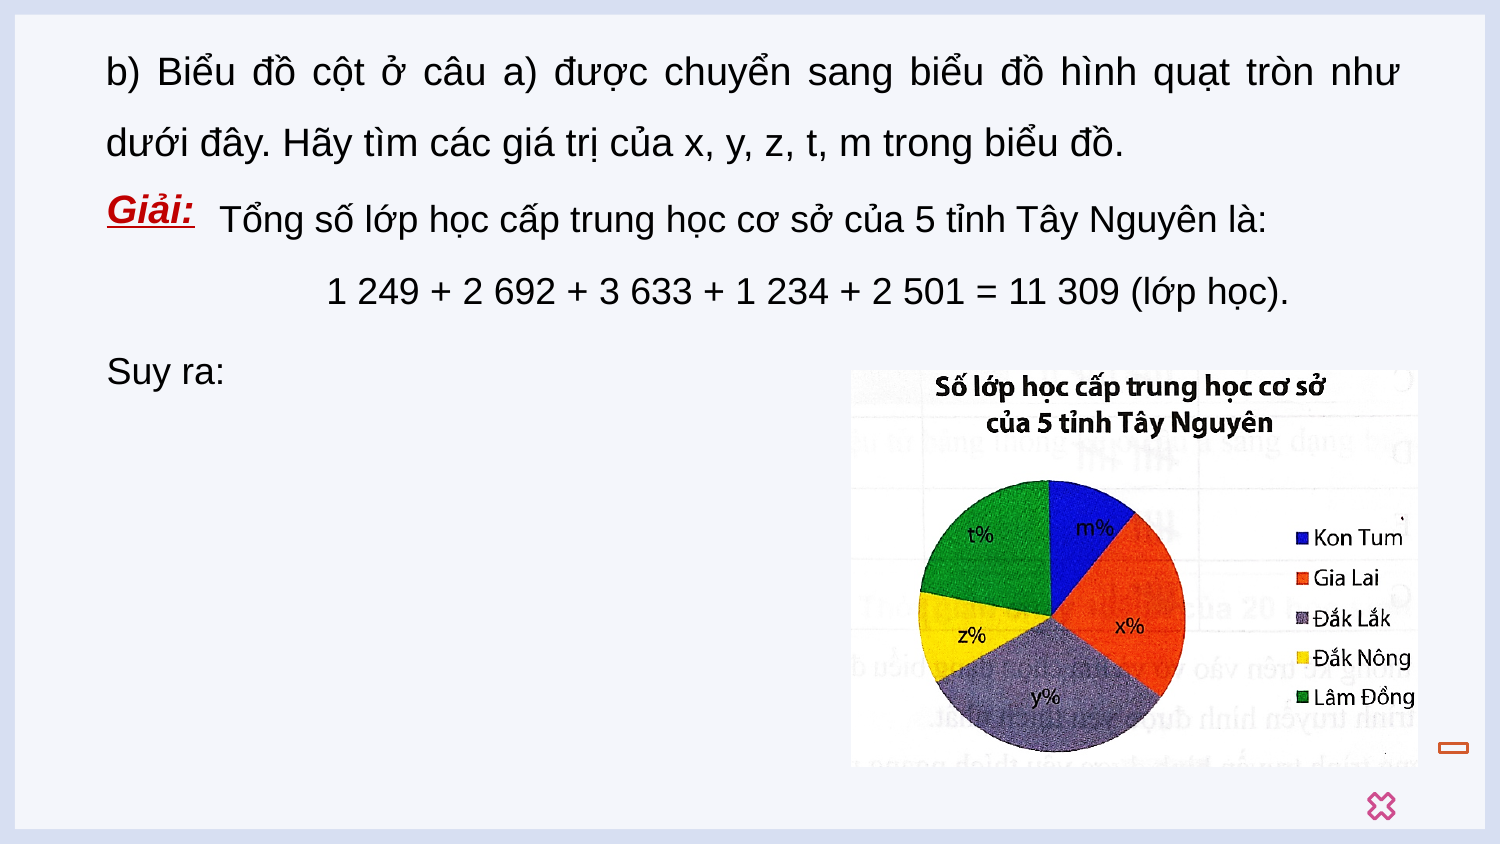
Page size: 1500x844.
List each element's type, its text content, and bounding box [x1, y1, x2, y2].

text_box b) Biểu đồ cột ở câu a) được chuyển sang biểu đồ hình quạt tròn như dưới đây. Hãy tìm các giá trị của x, y, z, t, m trong biểu đồ. [91, 14, 1418, 173]
picture [851, 369, 1418, 768]
text_box Suy ra: [91, 339, 251, 400]
text_box Giải: [91, 176, 199, 239]
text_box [1362, 729, 1473, 826]
text_box Tổng số lớp học cấp trung học cơ sở của 5 tỉnh Tây Nguyên là: 1 249 + 2 692 + 3 633 + 1 234 + 2 501 = 11 309 (lớp học). [199, 165, 1418, 319]
